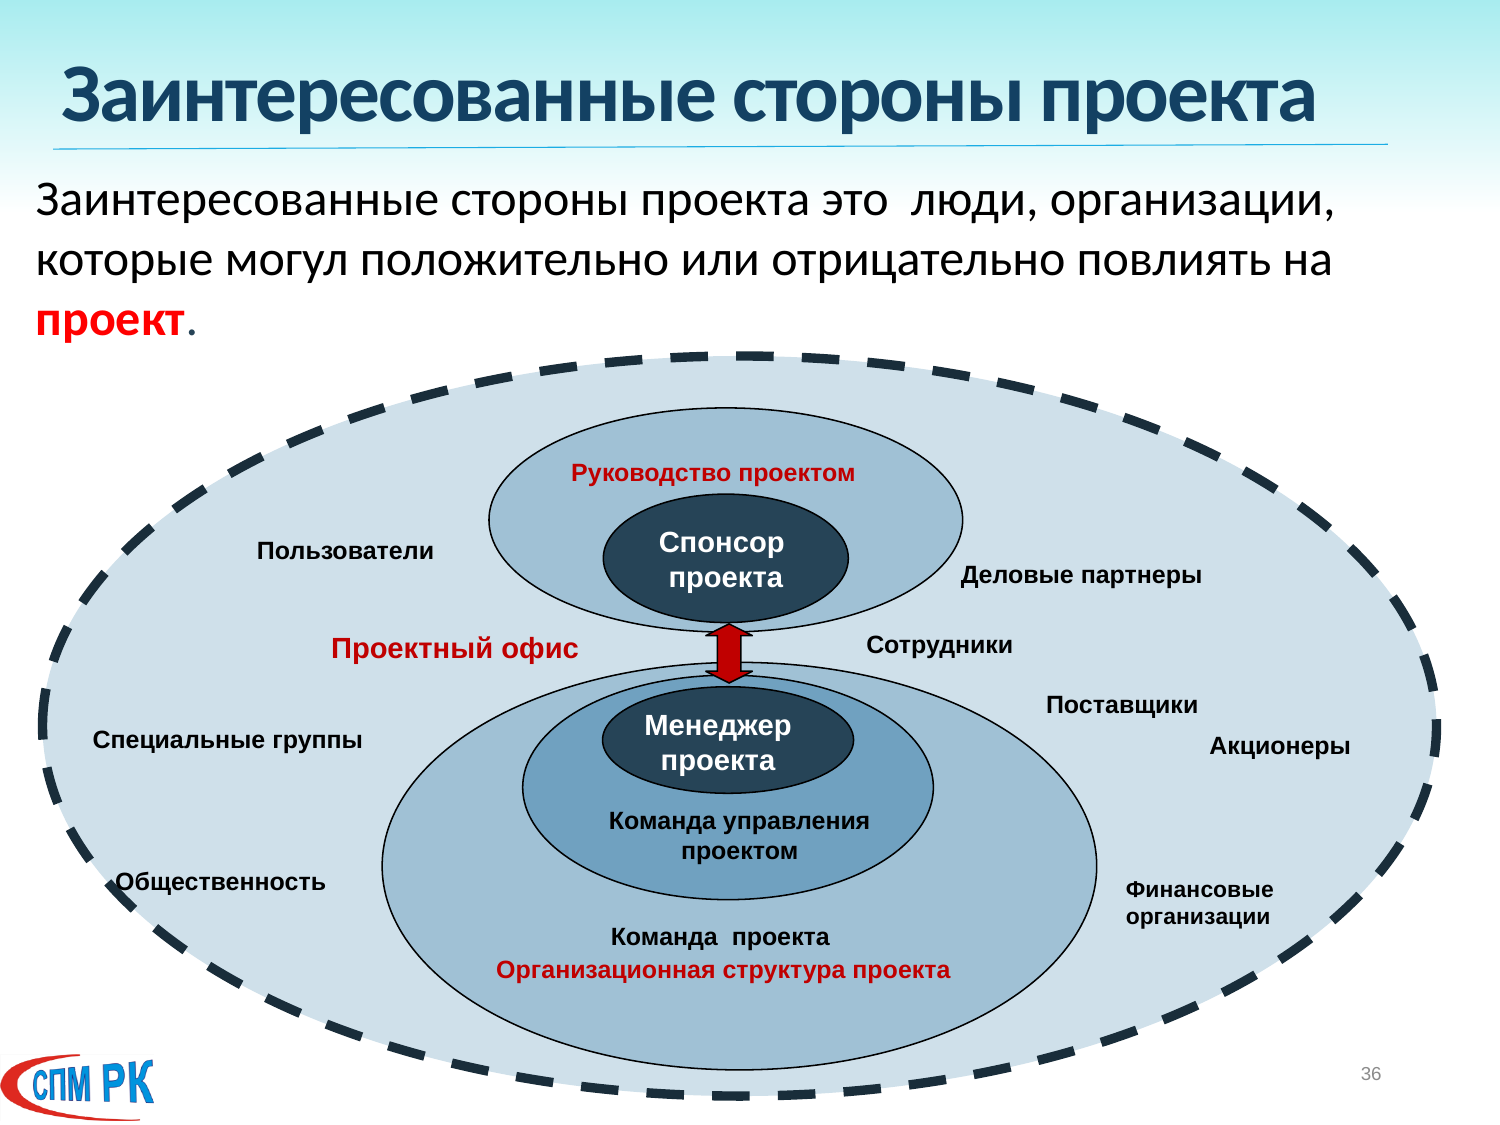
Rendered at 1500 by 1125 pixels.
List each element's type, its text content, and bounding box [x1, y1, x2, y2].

text_box Команда проекта [574, 913, 867, 959]
text_box Менеджер проекта [606, 699, 830, 784]
text_box [602, 727, 606, 753]
text_box Заинтересованные стороны проекта это люди, организации, которые могул положительно или отрицательно повлиять на проект. [20, 157, 1459, 353]
text_box Акционеры [1194, 721, 1389, 767]
text_box Финансовые организации [1111, 866, 1296, 937]
text_box Общественность [100, 857, 349, 903]
text_box Команда управления проектом [593, 796, 886, 872]
text_box Руководство проектом [556, 448, 885, 494]
text_box [42, 355, 1437, 1097]
text_box [522, 675, 934, 900]
text_box Пользователи [242, 527, 479, 572]
text_box [382, 662, 1097, 1070]
slide_number 36 [1059, 1042, 1397, 1103]
text_box Организационная структура проекта [481, 946, 1009, 992]
text_box [648, 686, 809, 699]
text_box Сотрудники [851, 621, 1167, 667]
text_box Деловые партнеры [946, 550, 1261, 596]
text_box [830, 708, 854, 772]
text_box [488, 407, 963, 632]
text_box Специальные группы [77, 716, 393, 761]
text_box Заинтересованные стороны проекта [46, 31, 1334, 146]
text_box [705, 623, 753, 684]
text_box Спонсор проекта [603, 494, 849, 623]
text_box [53, 144, 1388, 150]
picture [0, 1054, 154, 1122]
text_box Поставщики [1031, 680, 1229, 726]
text_box [657, 784, 799, 794]
text_box Проектный офис [316, 621, 603, 672]
